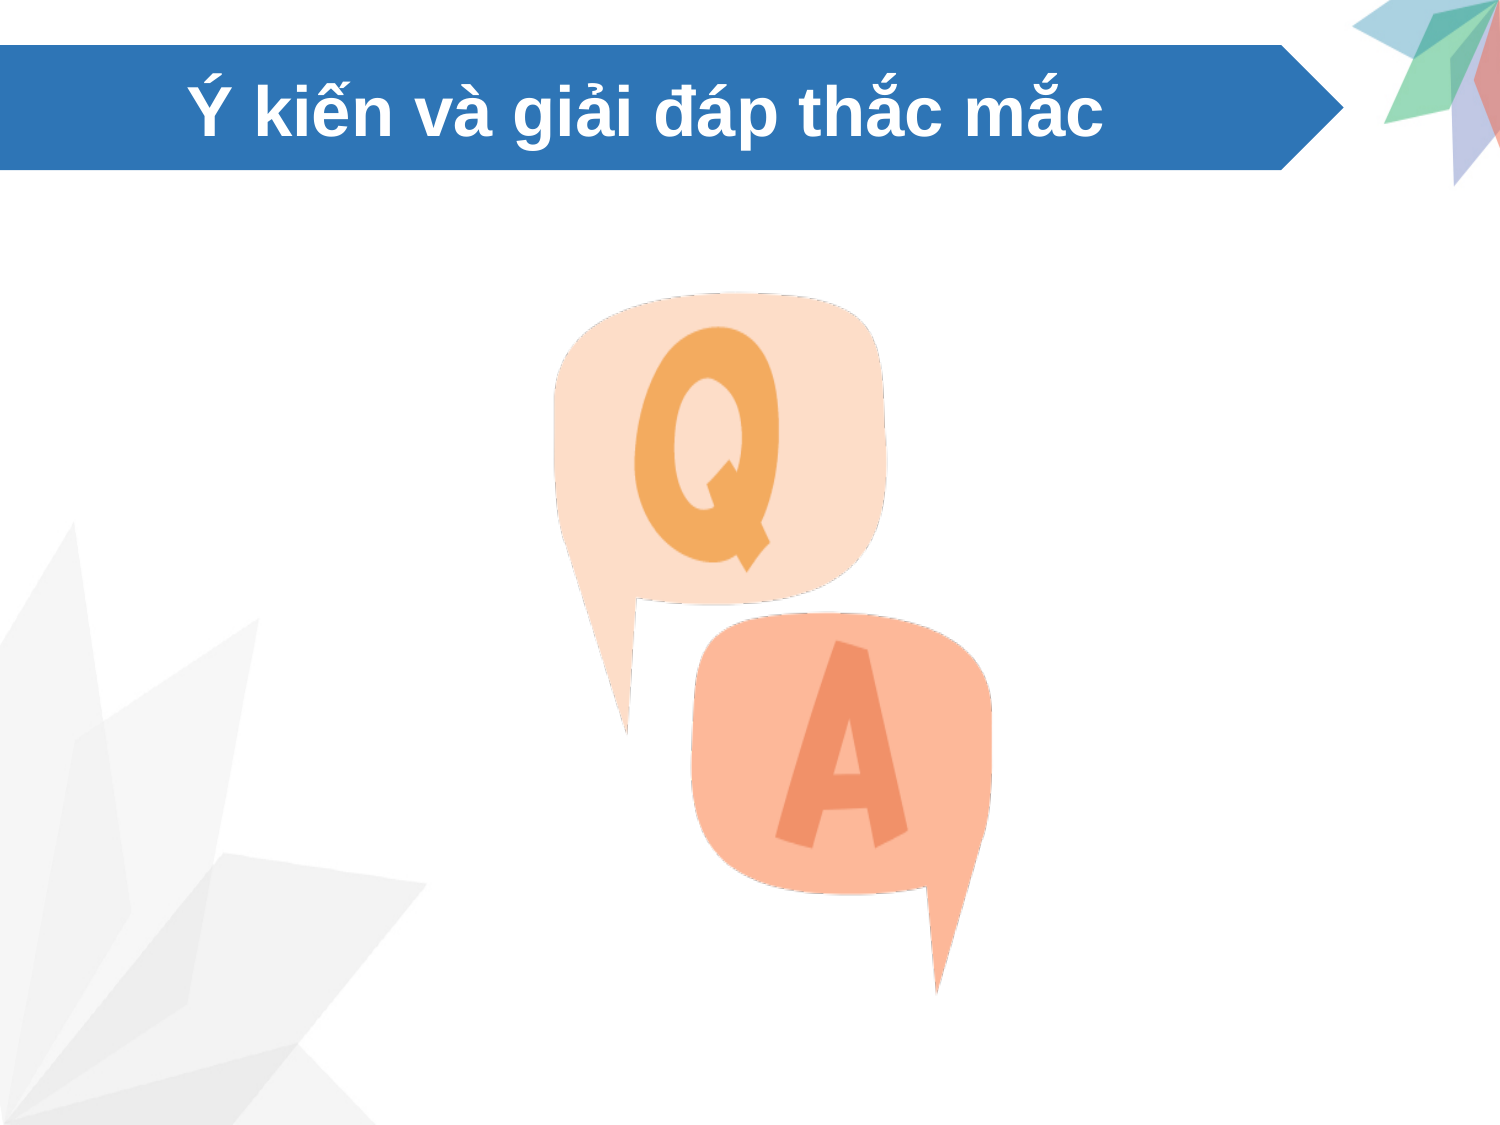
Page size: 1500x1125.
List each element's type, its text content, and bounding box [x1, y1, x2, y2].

text_box Ý kiến và giải đáp thắc mắc [0, 44, 1346, 172]
picture [0, 0, 1500, 1125]
